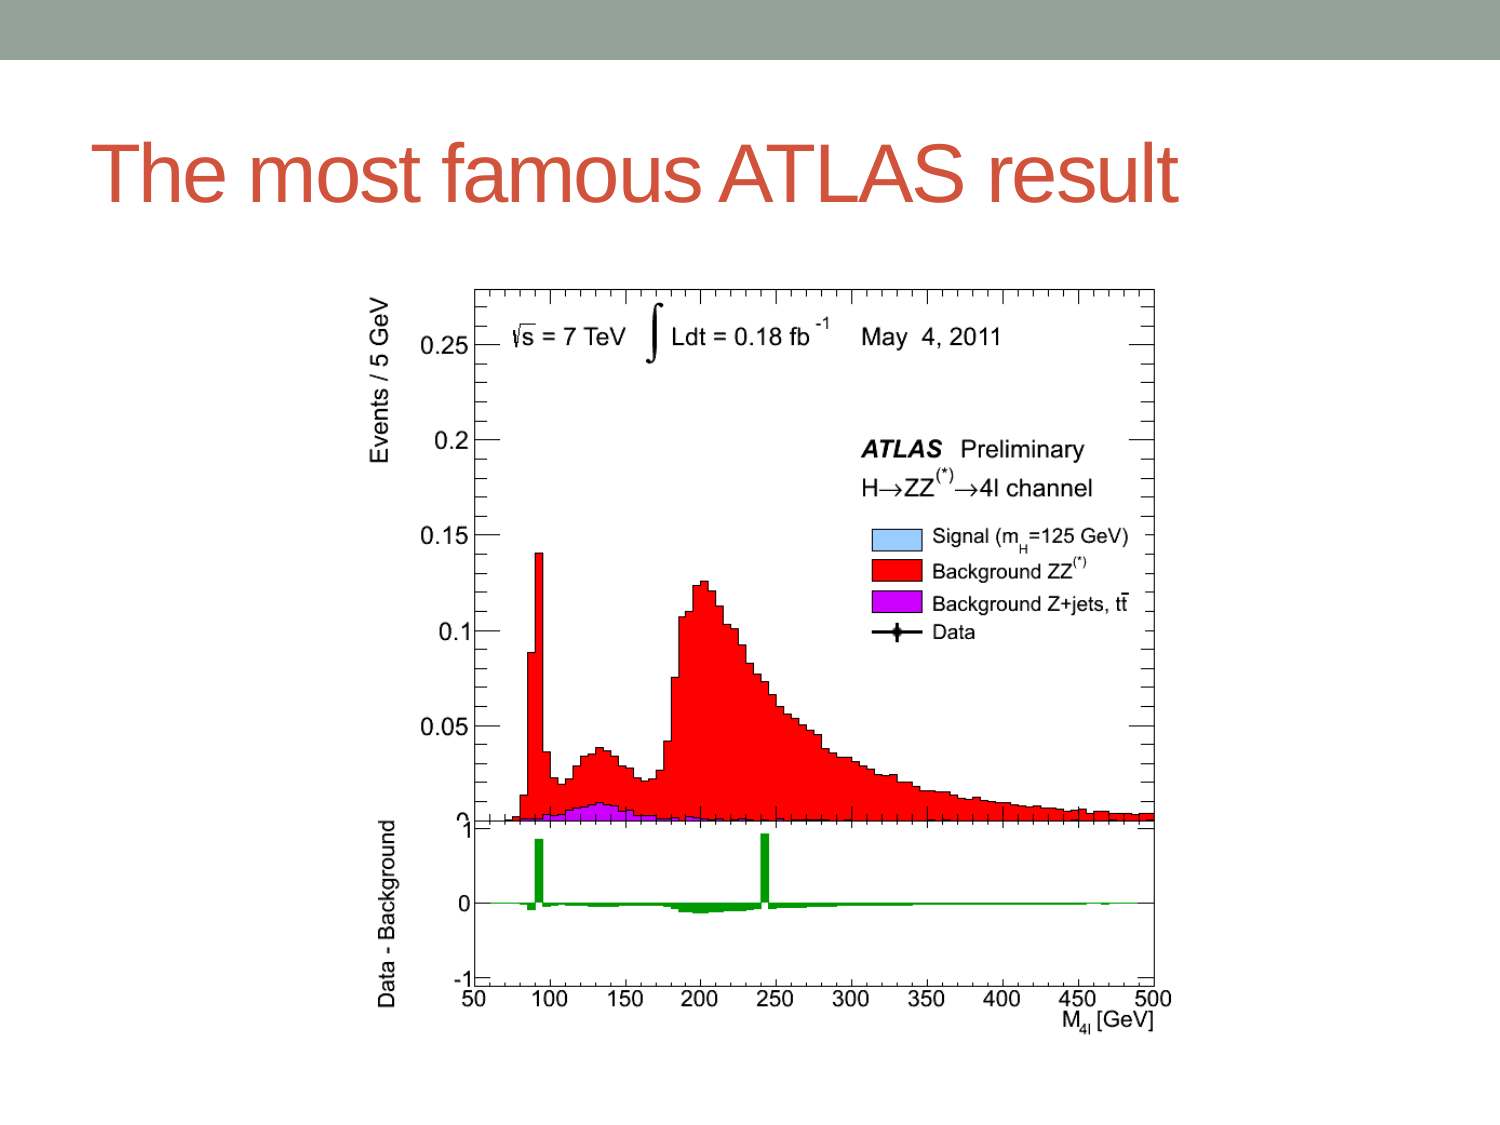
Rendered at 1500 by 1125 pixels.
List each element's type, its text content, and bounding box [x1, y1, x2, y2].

title The most famous ATLAS result [75, 87, 1425, 250]
picture [337, 262, 1197, 1096]
